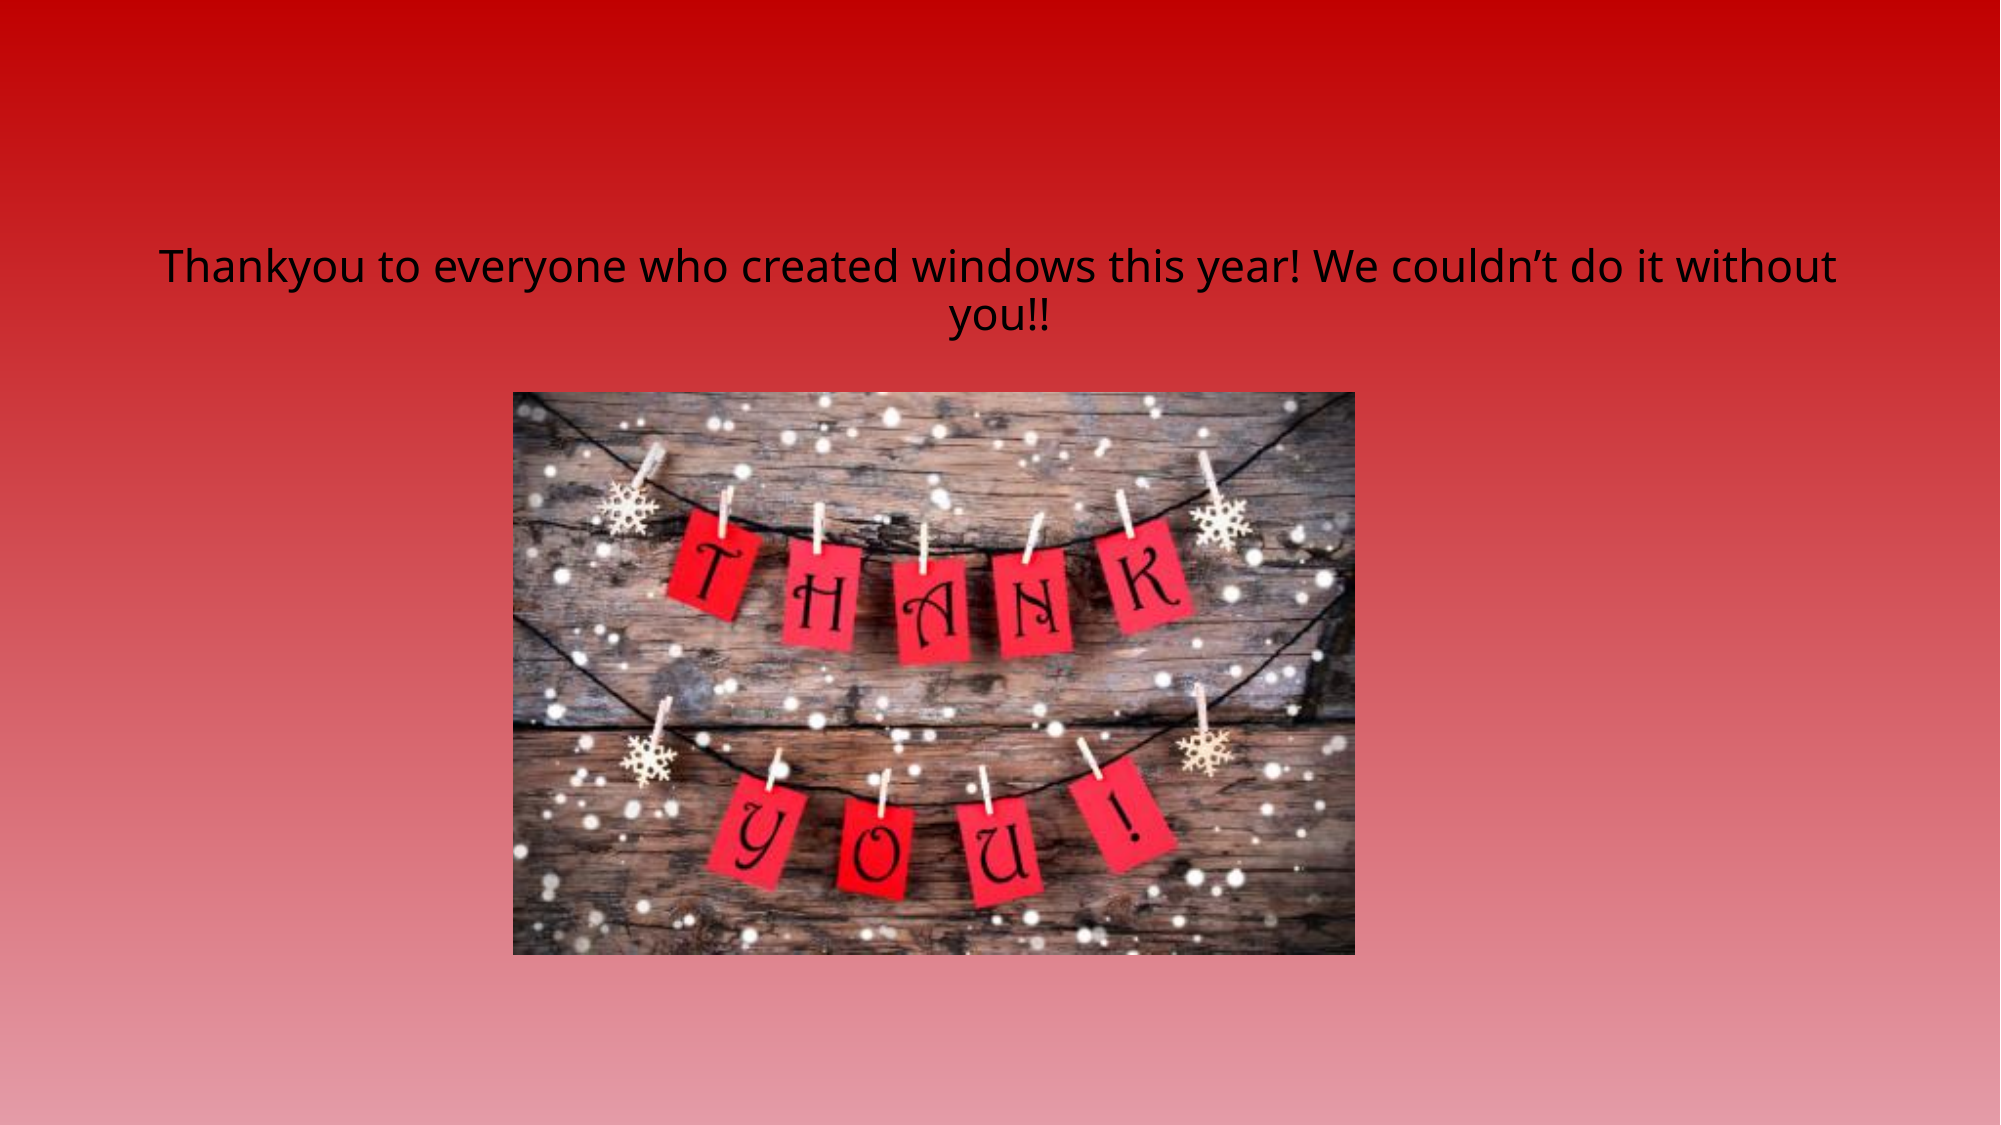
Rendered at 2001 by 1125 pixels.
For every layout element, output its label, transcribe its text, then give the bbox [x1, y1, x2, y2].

title Thankyou to everyone who created windows this year! We couldn’t do it without you!! [137, 234, 1863, 452]
picture [513, 392, 1355, 955]
